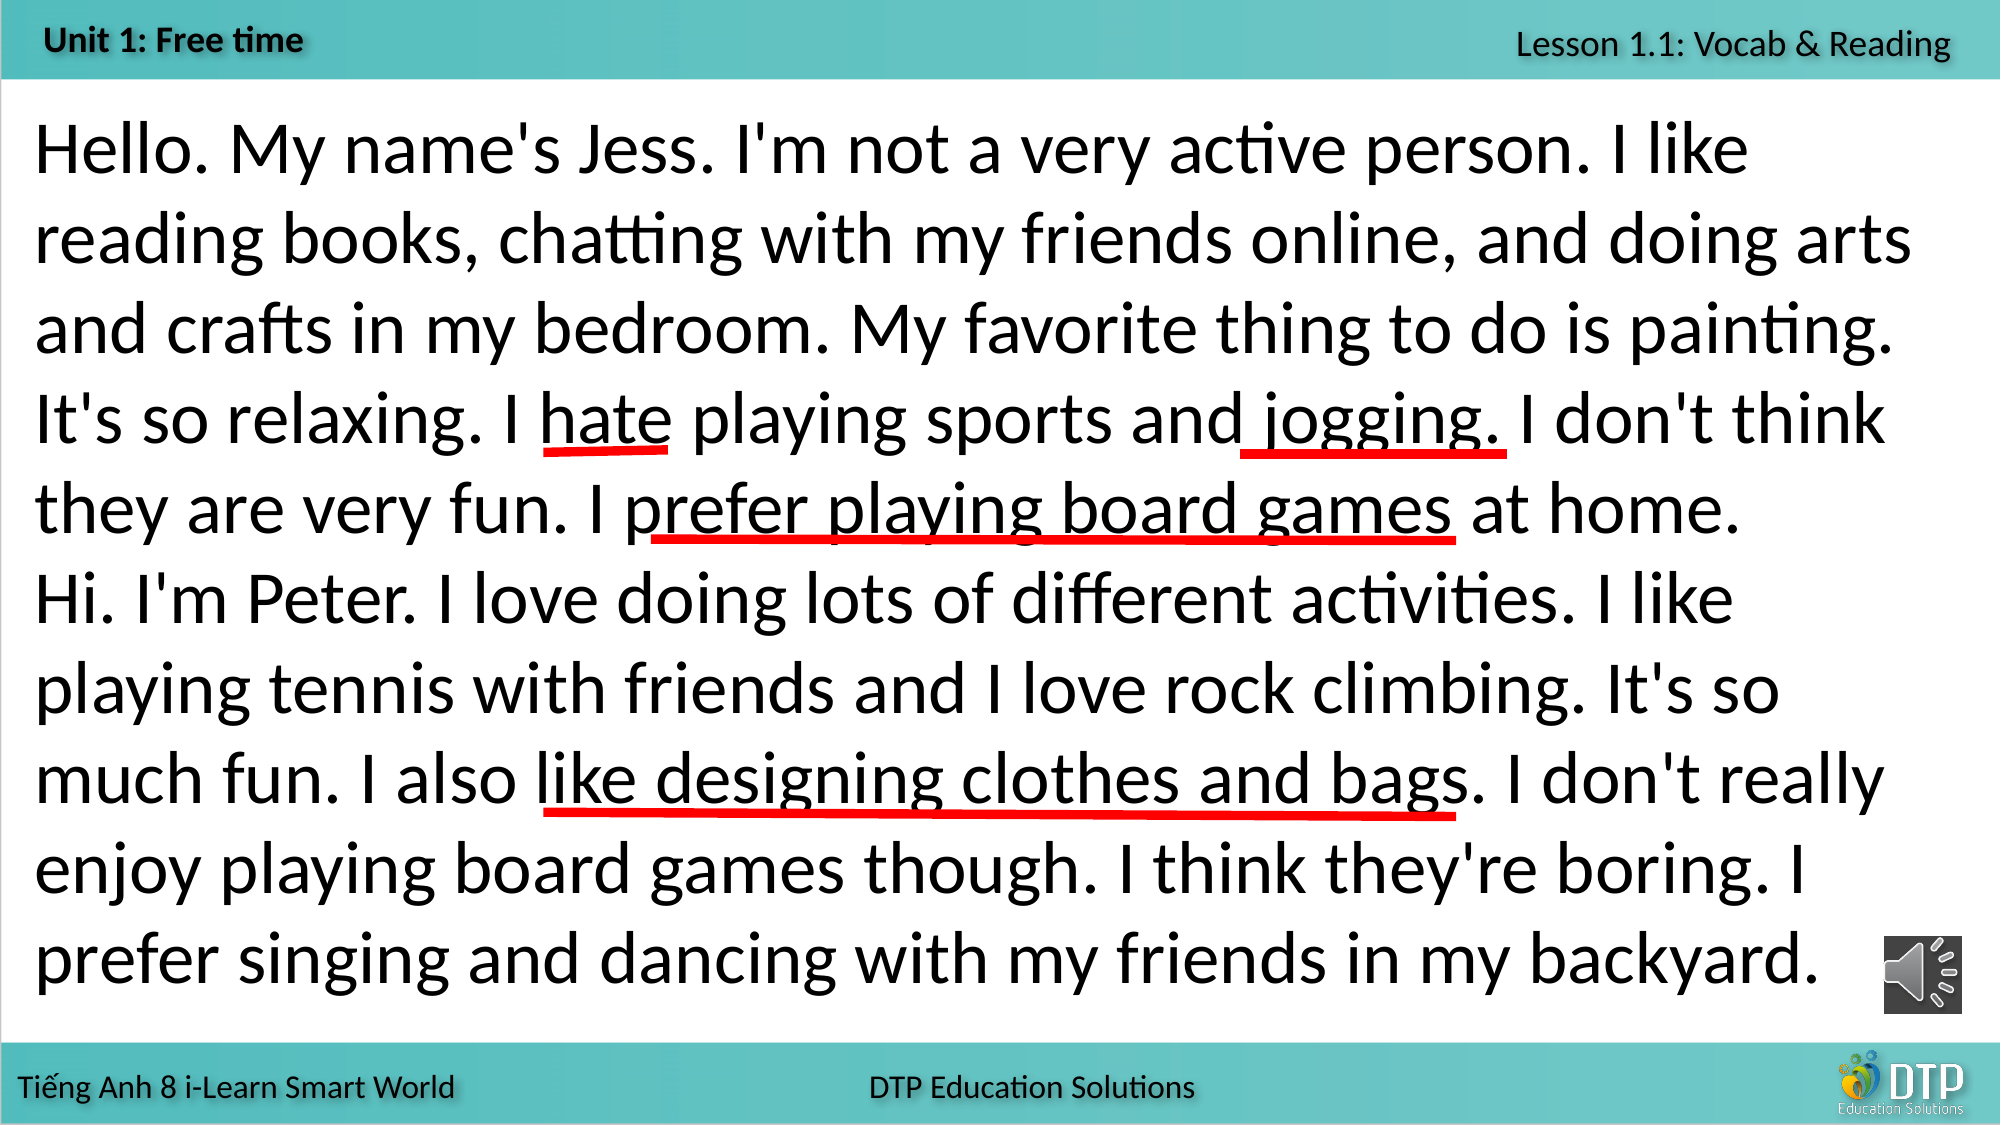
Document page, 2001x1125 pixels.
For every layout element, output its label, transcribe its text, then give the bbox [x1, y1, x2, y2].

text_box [543, 812, 1457, 817]
text_box Hello. My name's Jess. I'm not a very active person. I like reading books, chatting with my friends online, and doing arts and crafts in my bedroom. My favorite thing to do is painting. It's so relaxing. I hate playing sports and jogging. I don't think they are very fun. I prefer playing board games at home. Hi. I'm Peter. I love doing lots of different activities. I like playing tennis with friends and I love rock climbing. It's so much fun. I also like designing clothes and bags. I don't really enjoy playing board games though. I think they're boring. I prefer singing and dancing with my friends in my backyard. [19, 90, 1963, 1006]
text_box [543, 449, 668, 453]
picture [0, 0, 2000, 1125]
